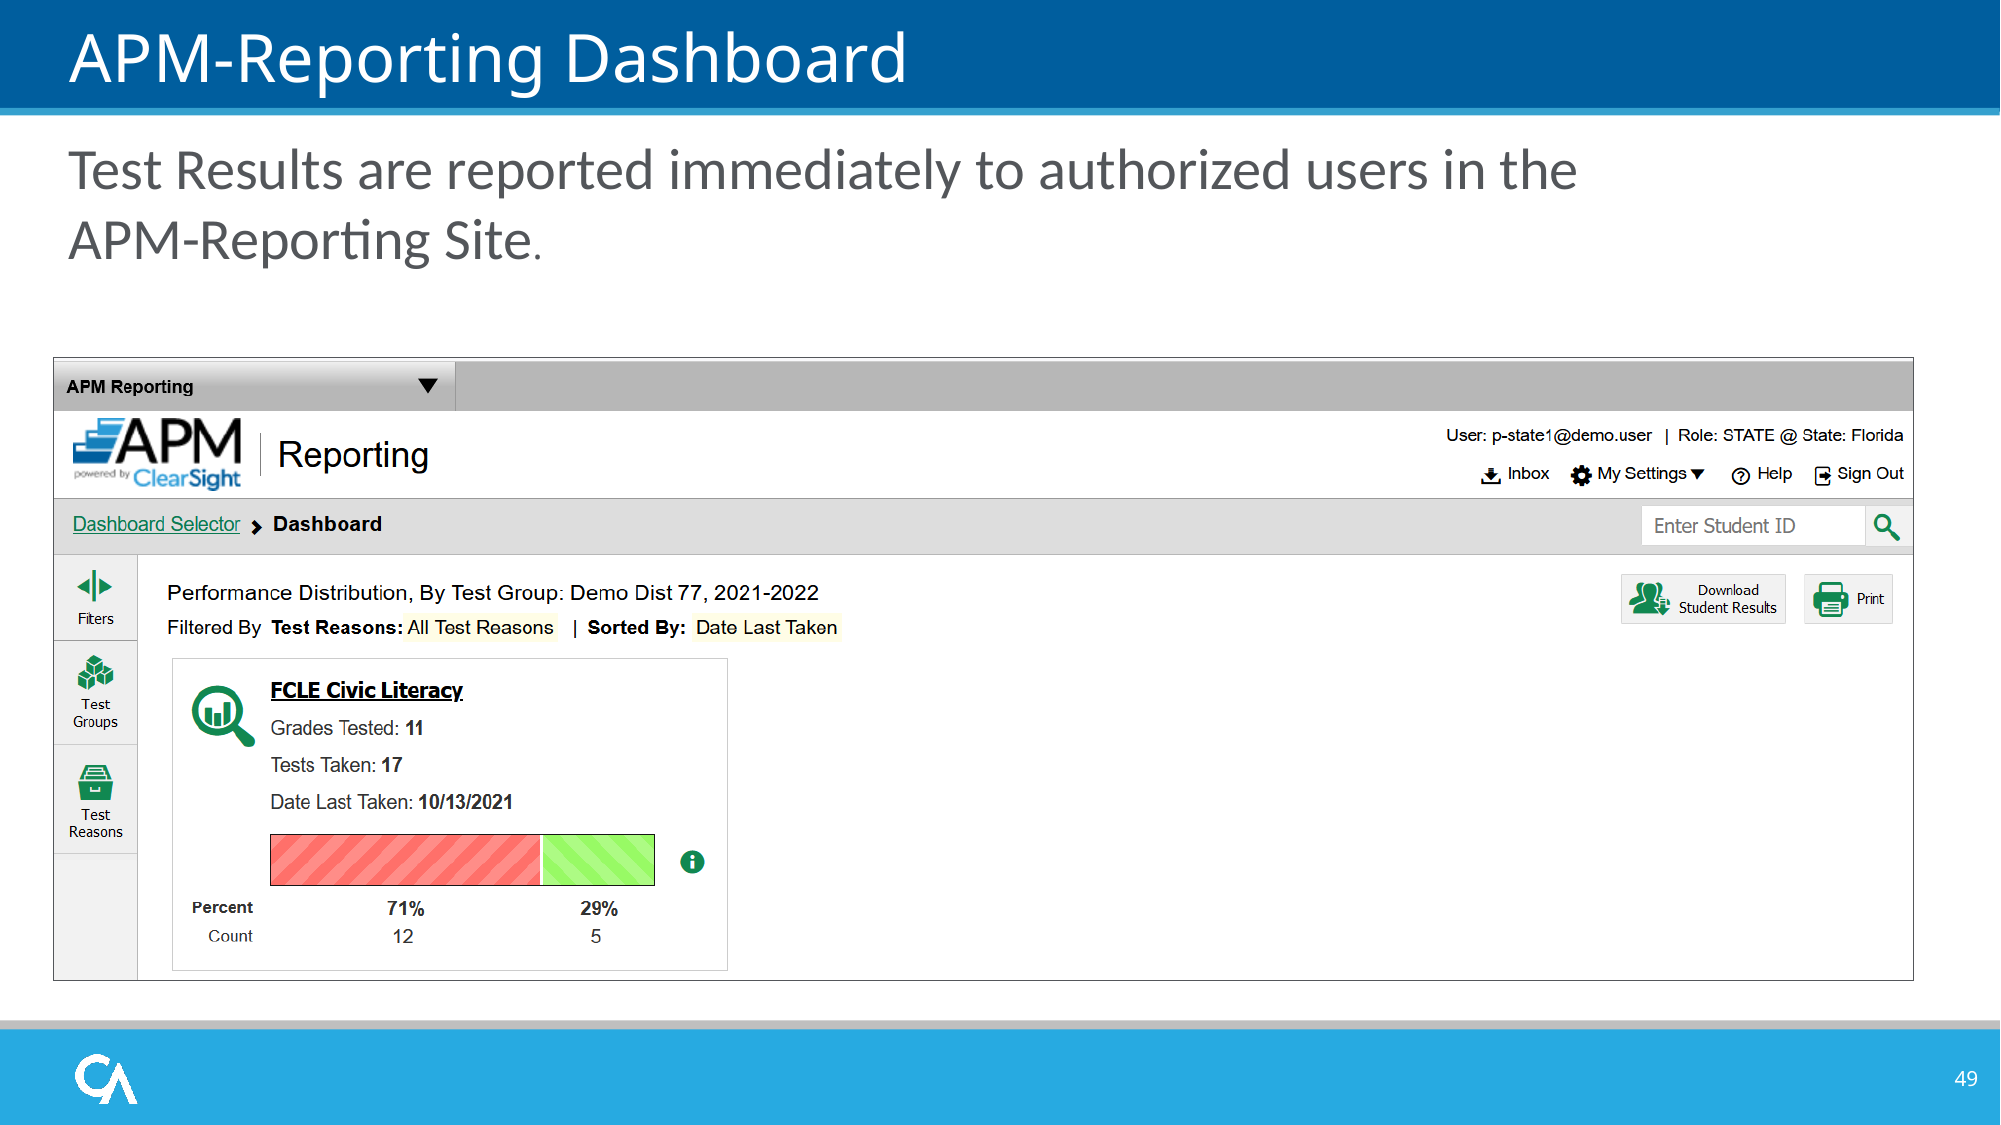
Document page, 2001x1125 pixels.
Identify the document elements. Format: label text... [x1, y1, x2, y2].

picture [75, 1054, 138, 1104]
text_box Test Results are reported immediately to authorized users in the APM-Reporting Site. [53, 123, 1965, 279]
title APM-Reporting Dashboard [69, 10, 1935, 96]
slide_number 49 [1877, 1057, 1993, 1103]
picture [53, 357, 1914, 981]
